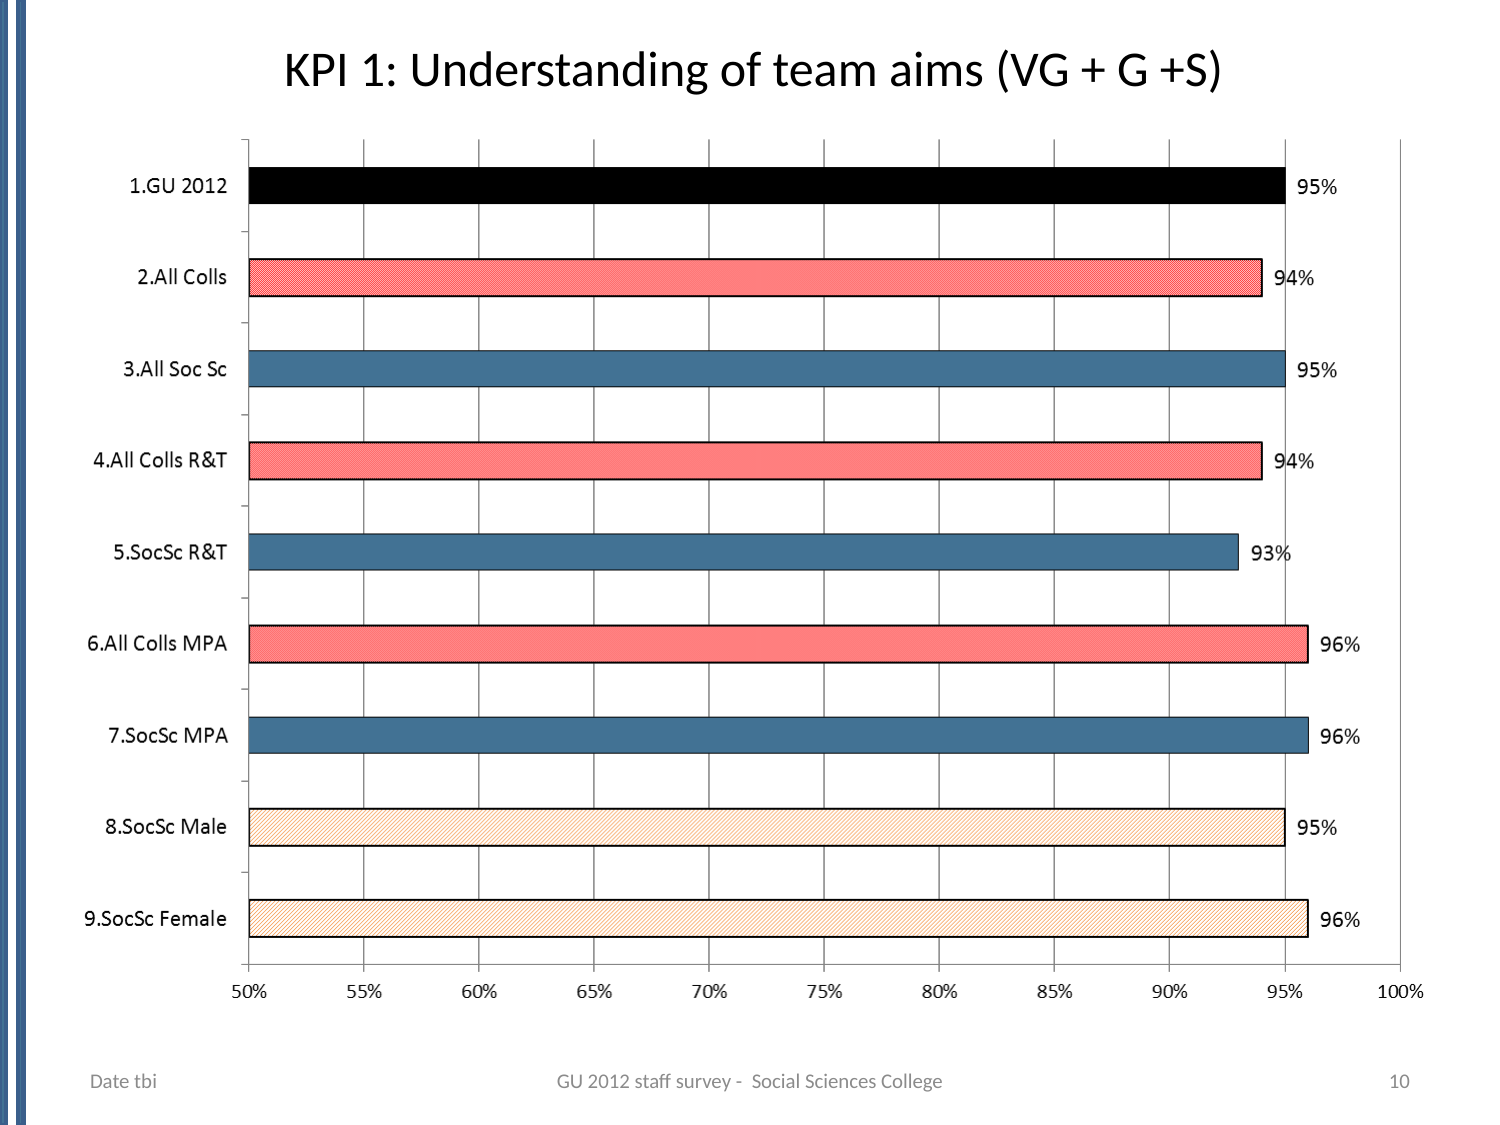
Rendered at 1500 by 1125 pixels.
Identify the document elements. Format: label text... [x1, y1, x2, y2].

title KPI 1: Understanding of team aims (VG + G +S) [75, 19, 1434, 114]
picture [70, 117, 1446, 1018]
footer GU 2012 staff survey - Social Sciences College [512, 1058, 988, 1103]
slide_number Date tbi [75, 1058, 425, 1103]
slide_number 10 [1074, 1058, 1425, 1103]
